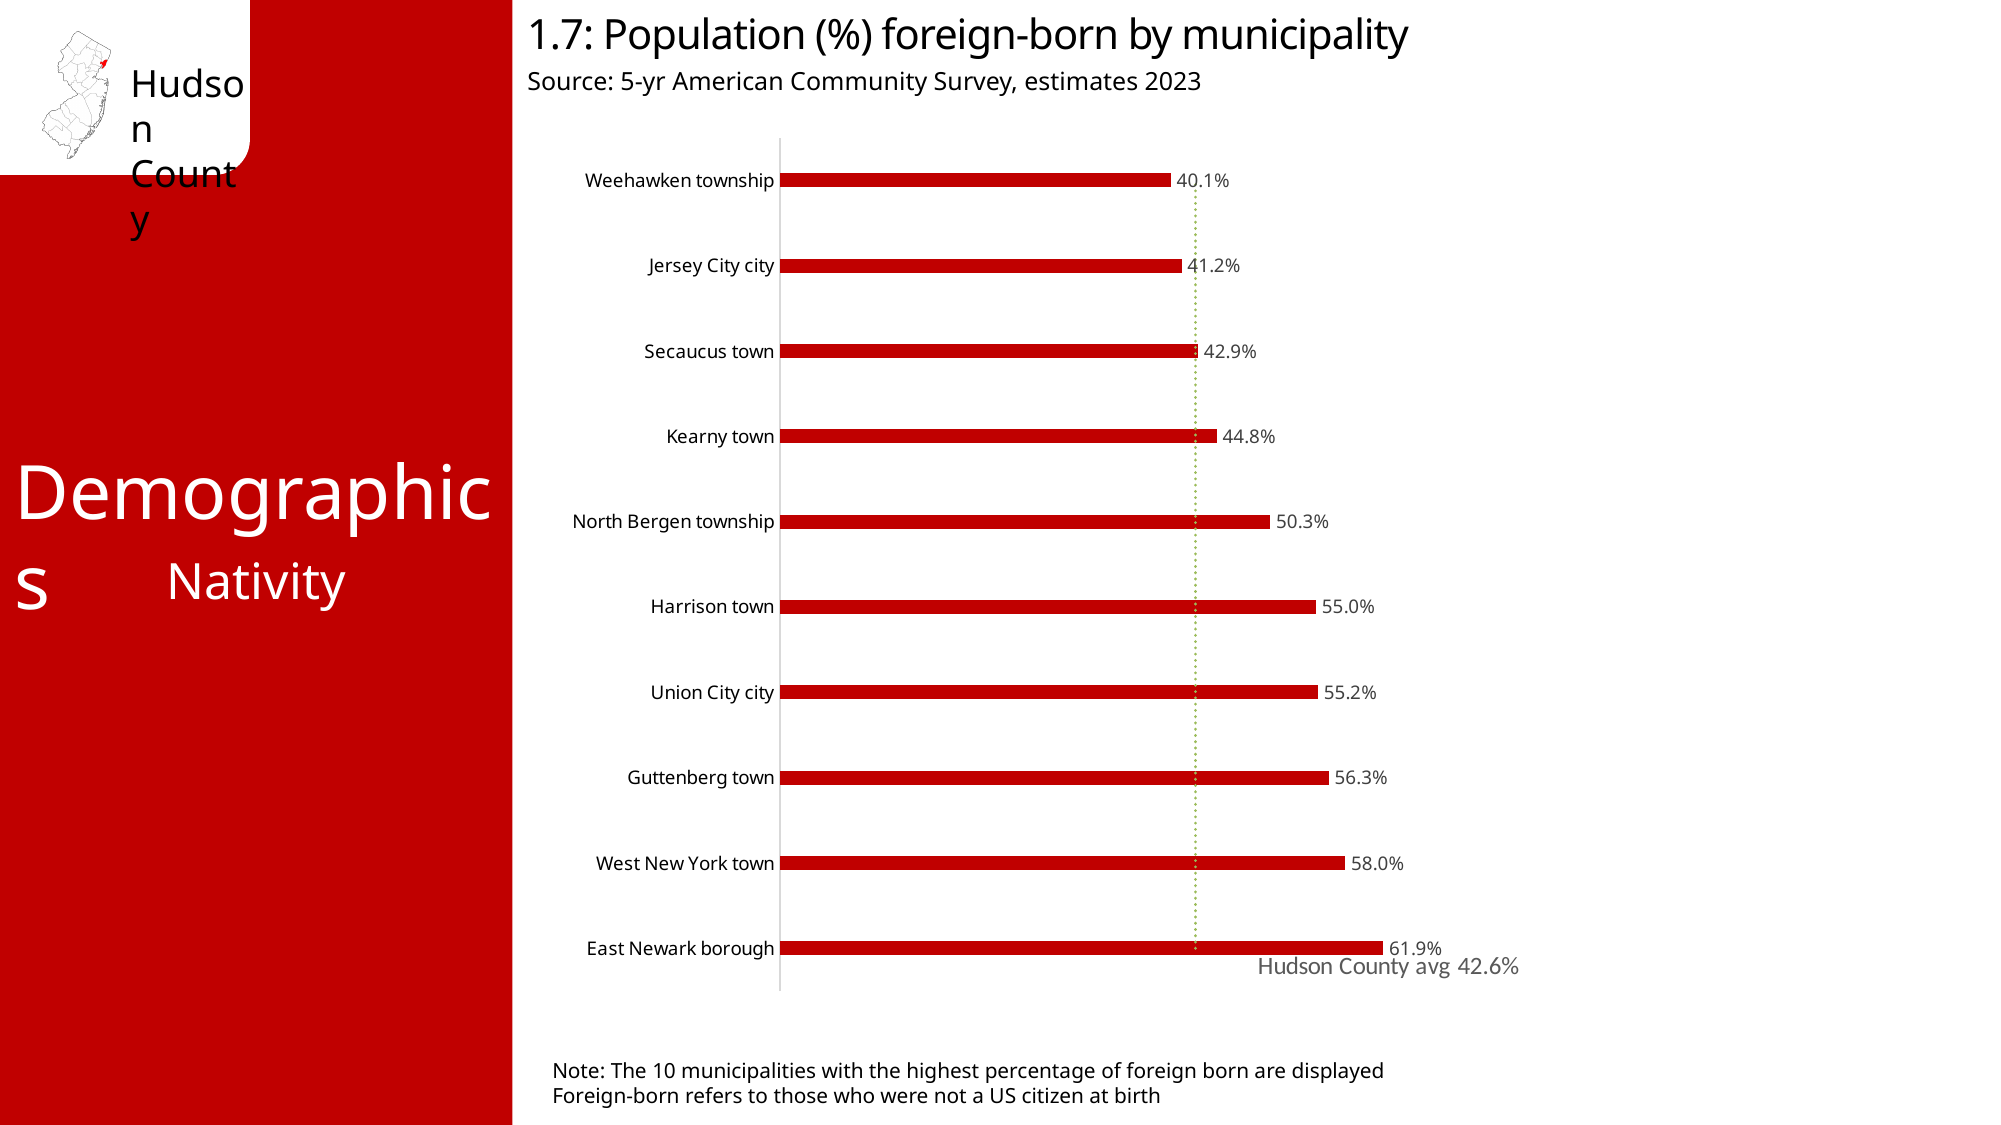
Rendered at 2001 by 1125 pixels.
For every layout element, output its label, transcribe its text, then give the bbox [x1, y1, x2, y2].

text_box Note: The 10 municipalities with the highest percentage of foreign born are displayed Foreign-born refers to those who were not a US citizen at birth [537, 1049, 2000, 1115]
chart [545, 119, 1880, 1010]
text_box 1.7: Population (%) foreign-born by municipality [512, 0, 1863, 65]
text_box Demographics [0, 437, 513, 633]
picture [42, 31, 111, 159]
text_box Source: 5-yr American Community Survey, estimates 2023 [512, 58, 1570, 103]
text_box Nativity [51, 542, 461, 617]
